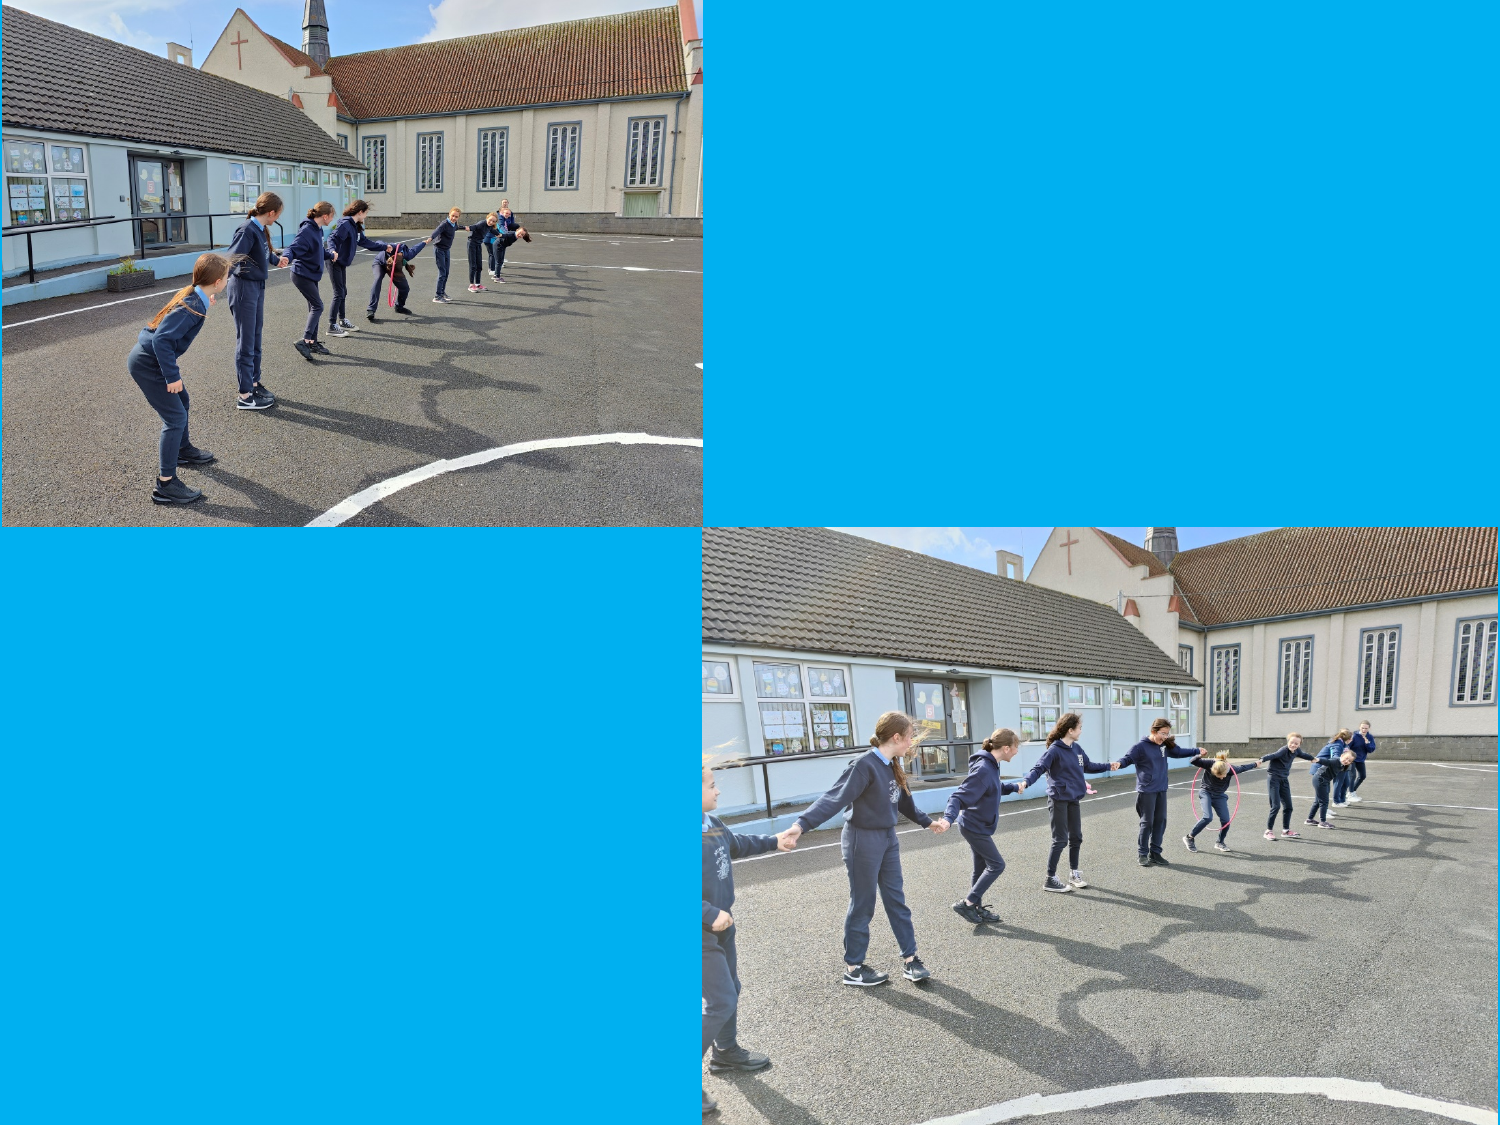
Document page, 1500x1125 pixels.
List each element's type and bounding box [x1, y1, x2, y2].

picture [703, 528, 1497, 1125]
picture [3, 0, 702, 526]
